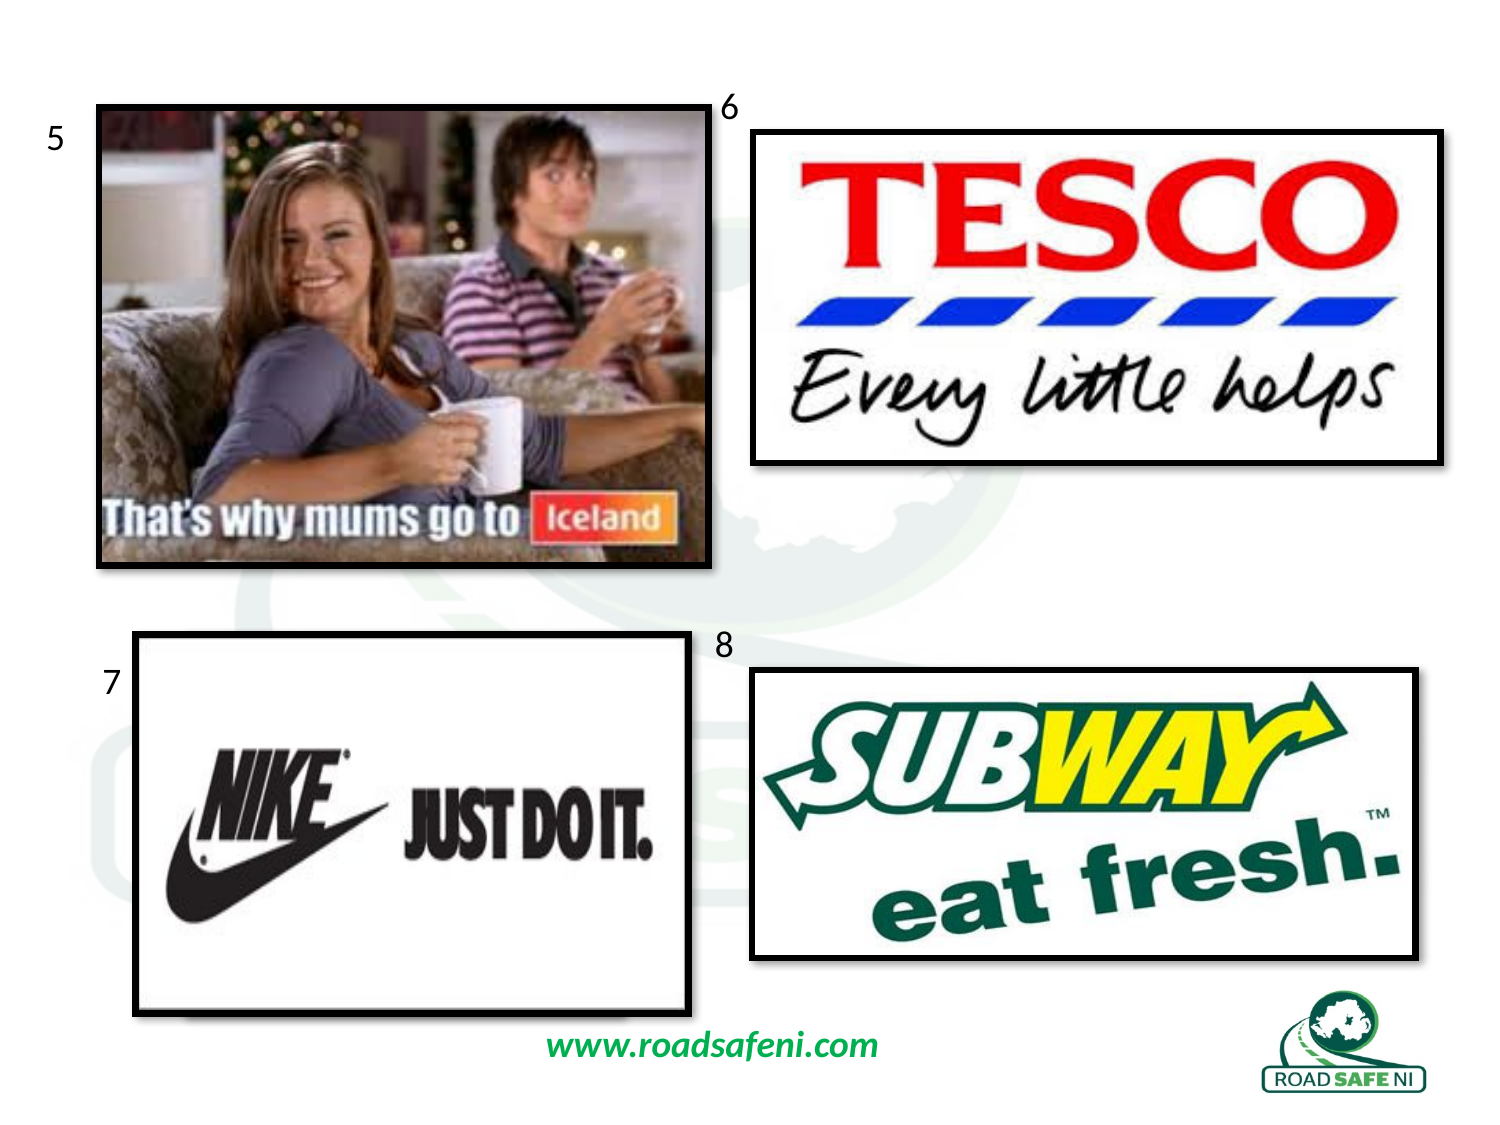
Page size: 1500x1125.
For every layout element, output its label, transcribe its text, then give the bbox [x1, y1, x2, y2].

text_box 7 [87, 649, 131, 710]
picture [1250, 958, 1437, 1125]
picture [754, 672, 1413, 955]
text_box 6 [705, 74, 781, 135]
text_box 5 [31, 105, 96, 165]
picture [138, 637, 686, 1011]
text_box 8 [699, 612, 813, 673]
picture [101, 110, 706, 563]
picture [755, 135, 1438, 461]
